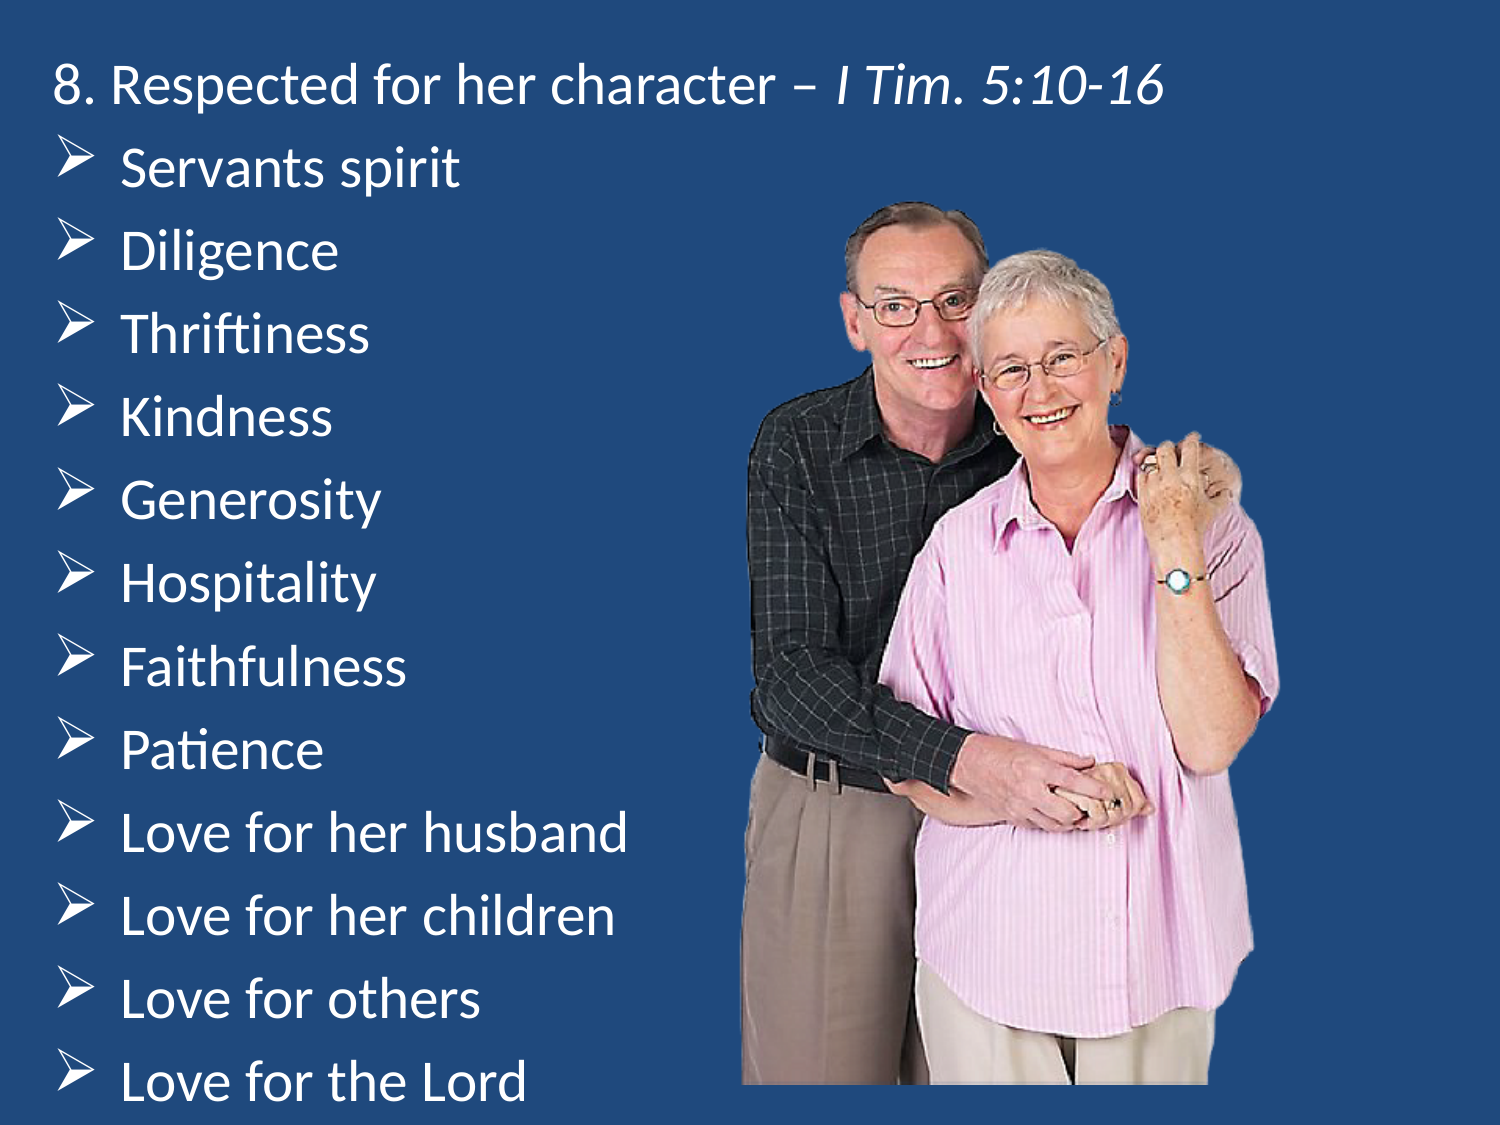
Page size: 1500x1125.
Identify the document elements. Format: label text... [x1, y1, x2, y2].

list 8. Respected for her character – I Tim. 5:10-16 Servants spirit Diligence Thriftiness Kindness Generosity Hospitality Faithfulness Patience Love for her husband Love for her children Love for others Love for the Lord [37, 37, 1425, 1125]
picture [737, 199, 1285, 1085]
